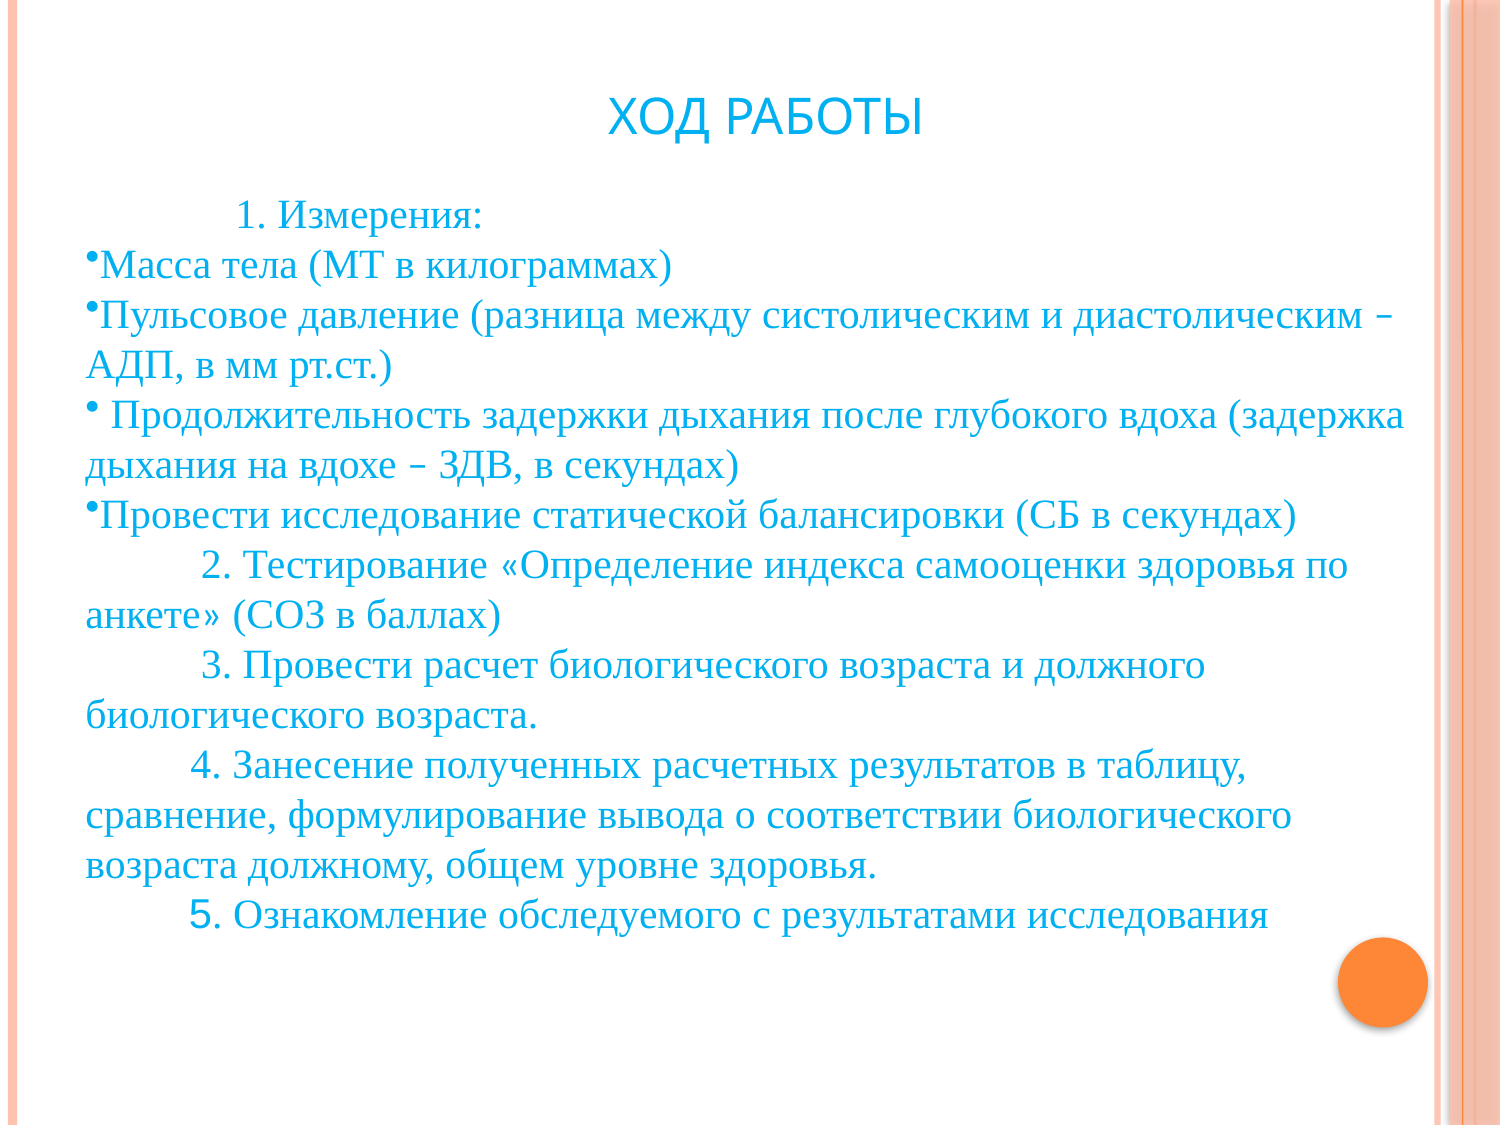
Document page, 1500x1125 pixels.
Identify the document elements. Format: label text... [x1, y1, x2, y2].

title Ход работы [58, 75, 1475, 213]
text_box 1. Измерения: Масса тела (МТ в килограммах) Пульсовое давление (разница между систолическим и диастолическим – АДП, в мм рт.ст.) Продолжительность задержки дыхания после глубокого вдоха (задержка дыхания на вдохе – ЗДВ, в секундах) Провести исследование статической балансировки (СБ в секундах) 2. Тестирование «Определение индекса самооценки здоровья по анкете» (СОЗ в баллах) 3. Провести расчет биологического возраста и должного биологического возраста. 4. Занесение полученных расчетных результатов в таблицу, сравнение, формулирование вывода о соответствии биологического возраста должному, общем уровне здоровья. 5. Ознакомление обследуемого с результатами исследования [70, 179, 1430, 945]
